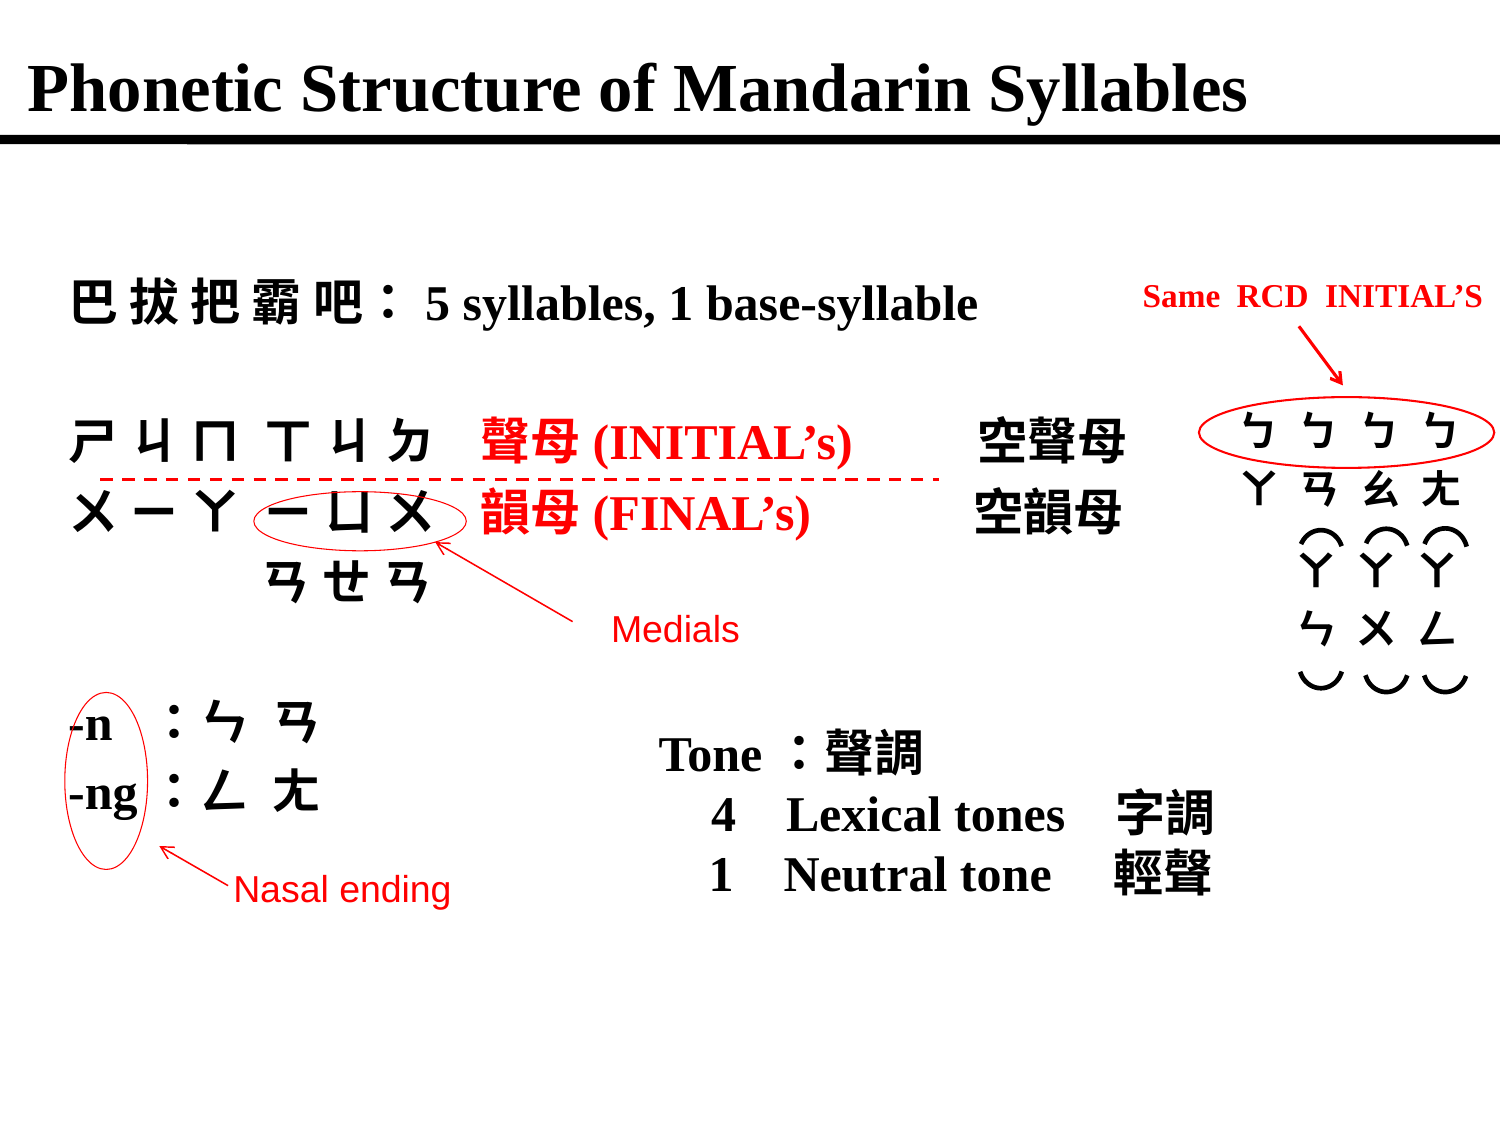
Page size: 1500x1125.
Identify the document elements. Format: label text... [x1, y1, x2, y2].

text_box Medials [596, 597, 857, 658]
list 巴 拔 把 霸 吧：5 syllables, 1 base-syllable ㄕ ㄐ ㄇ ㄒ ㄐ ㄉ 聲母(INITIAL’s) 空聲母 ㄨ ㄧ ㄚ ㄧ ㄩ ㄨ 韻母(FINAL’s) 空韻母 ㄢ ㄝ ㄢ -n ：ㄣ ㄢ -ng：ㄥ ㄤ [53, 262, 1211, 1005]
text_box Same RCD INITIAL’S ㄅ ㄅ ㄅ ㄅ ㄚ ㄢ ㄠ ㄤ ㄚ ㄚ ㄚ ㄣ ㄨ ㄥ [1127, 267, 1500, 728]
text_box [1300, 529, 1343, 555]
text_box [1364, 667, 1408, 693]
text_box [1365, 528, 1408, 554]
text_box [1423, 667, 1467, 693]
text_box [435, 541, 573, 622]
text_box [159, 845, 229, 886]
text_box [251, 489, 469, 553]
text_box [1423, 527, 1468, 553]
text_box [1196, 394, 1497, 470]
text_box [1299, 664, 1343, 689]
text_box [62, 690, 150, 872]
text_box Tone：聲調 4 Lexical tones 字調 1 Neutral tone 輕聲 [643, 713, 1270, 1029]
text_box Nasal ending [218, 857, 479, 918]
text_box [1298, 326, 1344, 386]
text_box Phonetic Structure of Mandarin Syllables [12, 46, 1424, 122]
